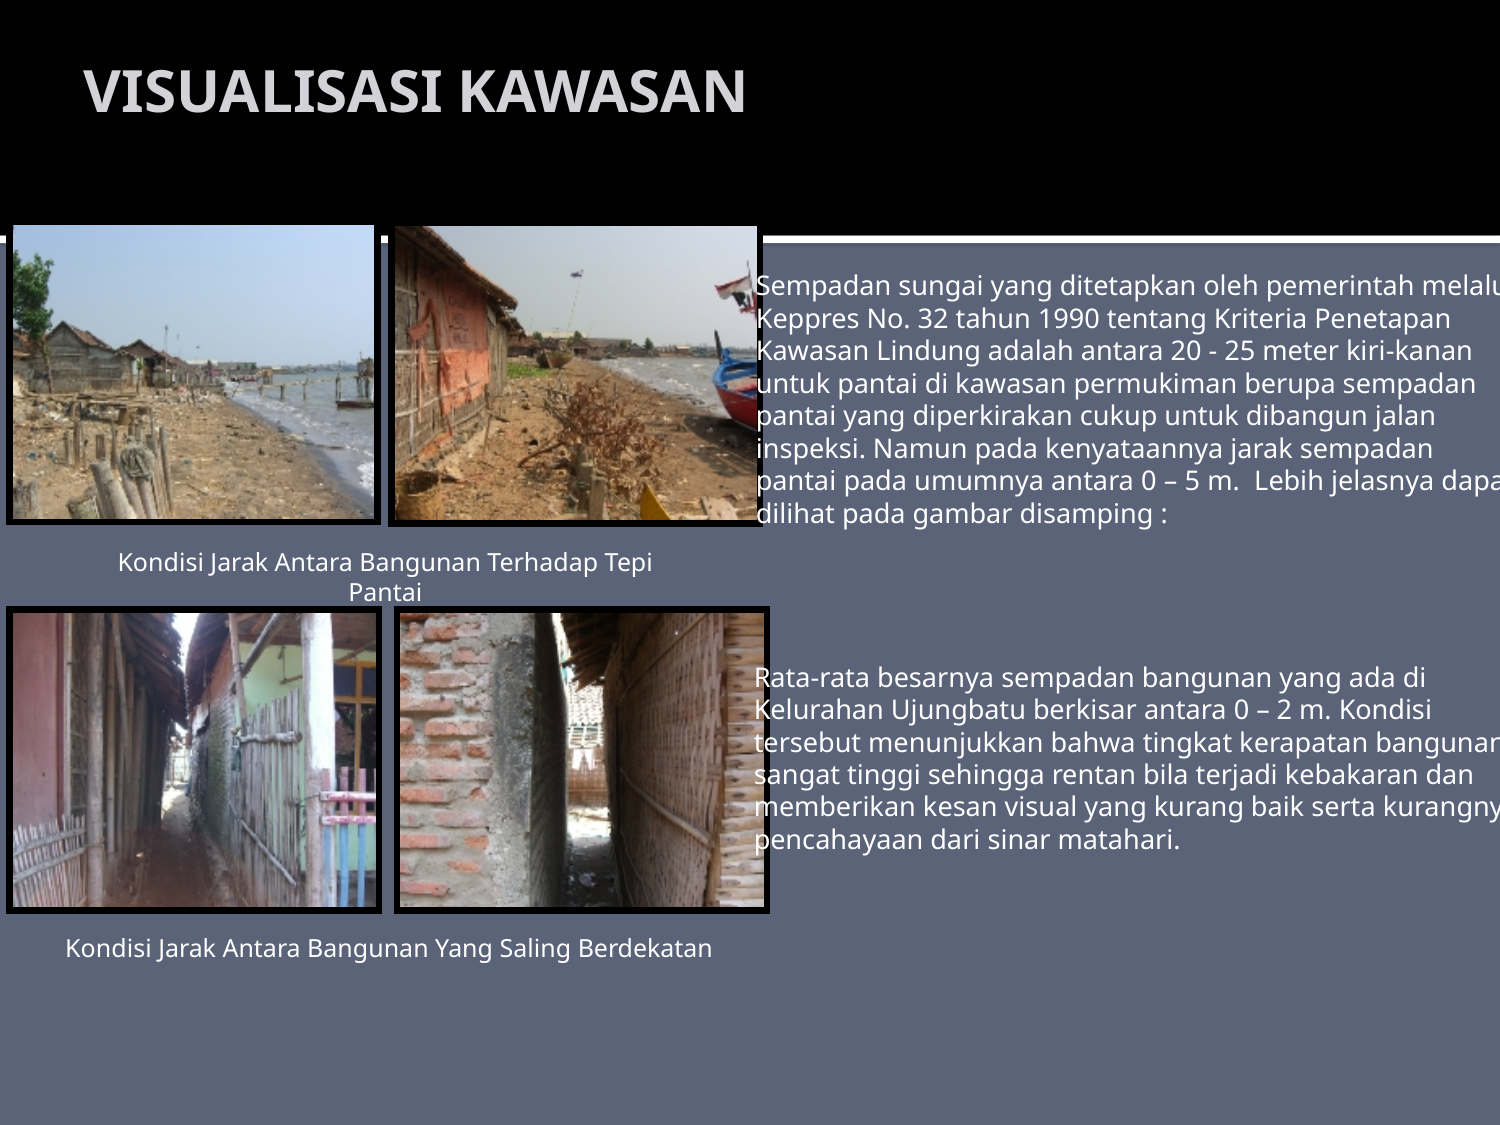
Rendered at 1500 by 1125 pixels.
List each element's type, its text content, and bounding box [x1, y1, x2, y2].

text_box Visualisasi kawasan [69, 24, 1108, 154]
text_box Sempadan sungai yang ditetapkan oleh pemerintah melalui Keppres No. 32 tahun 1990 tentang Kriteria Penetapan Kawasan Lindung adalah antara 20 - 25 meter kiri-kanan untuk pantai di kawasan permukiman berupa sempadan pantai yang diperkirakan cukup untuk dibangun jalan inspeksi. Namun pada kenyataannya jarak sempadan pantai pada umumnya antara 0 – 5 m. Lebih jelasnya dapat dilihat pada gambar disamping : [741, 261, 1500, 536]
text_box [12, 612, 764, 908]
text_box Rata-rata besarnya sempadan bangunan yang ada di Kelurahan Ujungbatu berkisar antara 0 – 2 m. Kondisi tersebut menunjukkan bahwa tingkat kerapatan bangunan sangat tinggi sehingga rentan bila terjadi kebakaran dan memberikan kesan visual yang kurang baik serta kurangnya pencahayaan dari sinar matahari. [769, 652, 1500, 863]
text_box Kondisi Jarak Antara Bangunan Terhadap Tepi Pantai [85, 538, 686, 610]
text_box Kondisi Jarak Antara Bangunan Yang Saling Berdekatan [14, 924, 765, 970]
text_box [12, 224, 757, 521]
